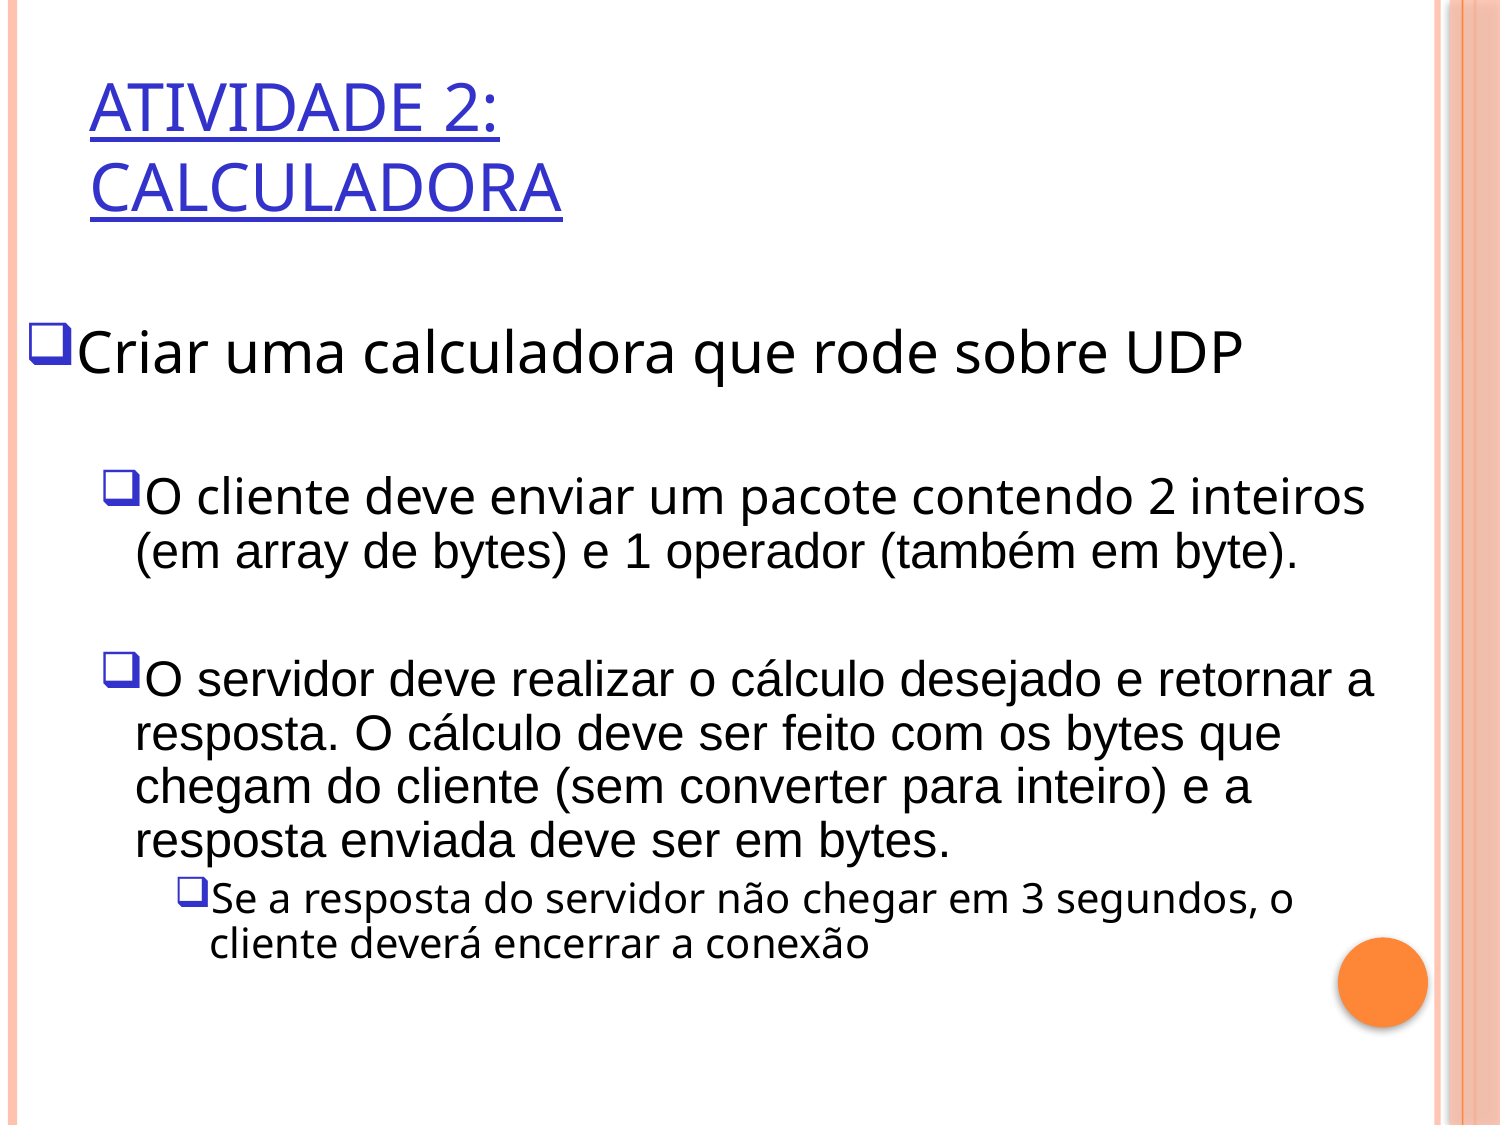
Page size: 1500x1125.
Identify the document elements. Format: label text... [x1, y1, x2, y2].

text_box Criar uma calculadora que rode sobre UDP O cliente deve enviar um pacote contendo 2 inteiros (em array de bytes) e 1 operador (também em byte). O servidor deve realizar o cálculo desejado e retornar a resposta. O cálculo deve ser feito com os bytes que chegam do cliente (sem converter para inteiro) e a resposta enviada deve ser em bytes. Se a resposta do servidor não chegar em 3 segundos, o cliente deverá encerrar a conexão [0, 234, 1395, 1073]
title Atividade 2: Calculadora [75, 45, 1300, 233]
